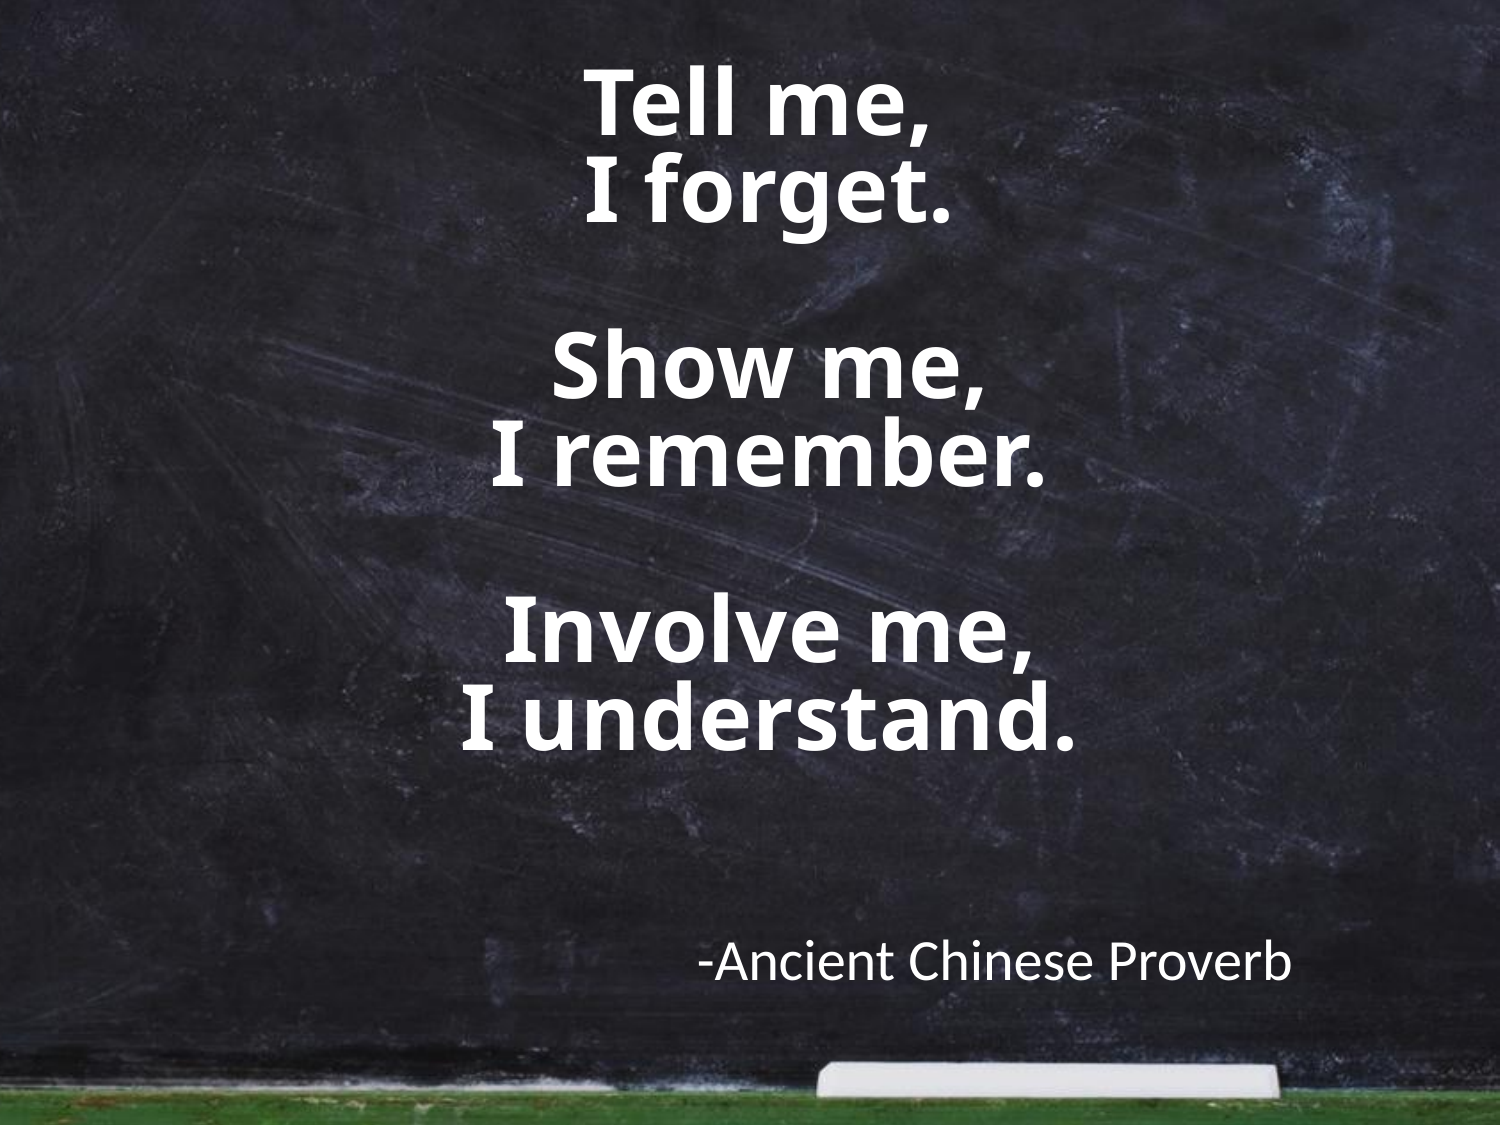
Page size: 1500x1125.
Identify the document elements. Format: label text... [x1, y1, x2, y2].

picture [0, 0, 1500, 1125]
text_box Tell me, I forget. Show me, I remember. Involve me, I understand. -Ancient Chinese Proverb [189, 57, 1350, 1000]
